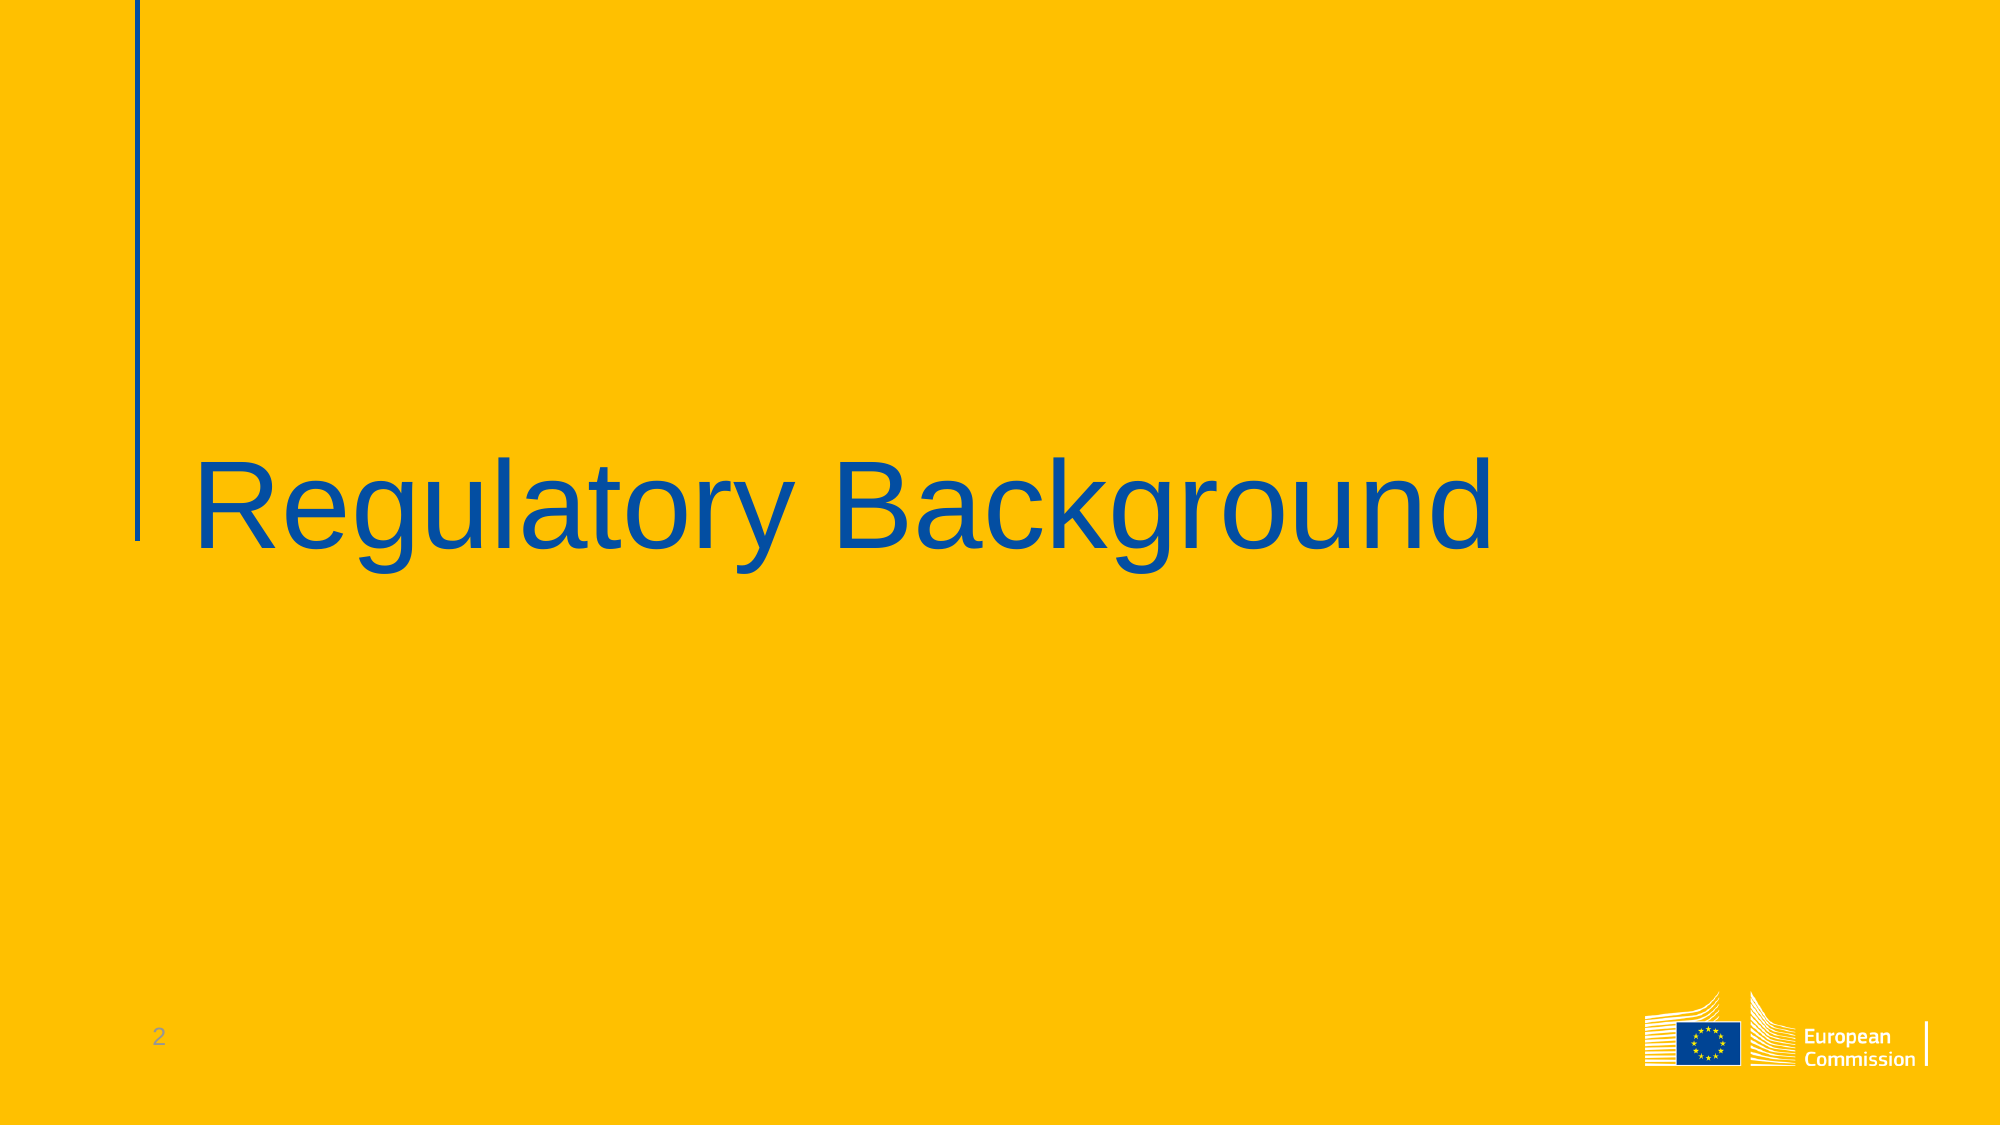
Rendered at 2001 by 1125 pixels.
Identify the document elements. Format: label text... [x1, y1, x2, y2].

slide_number 2 [137, 1005, 588, 1066]
title Regulatory Background [176, 184, 1843, 576]
picture [1645, 991, 1928, 1066]
